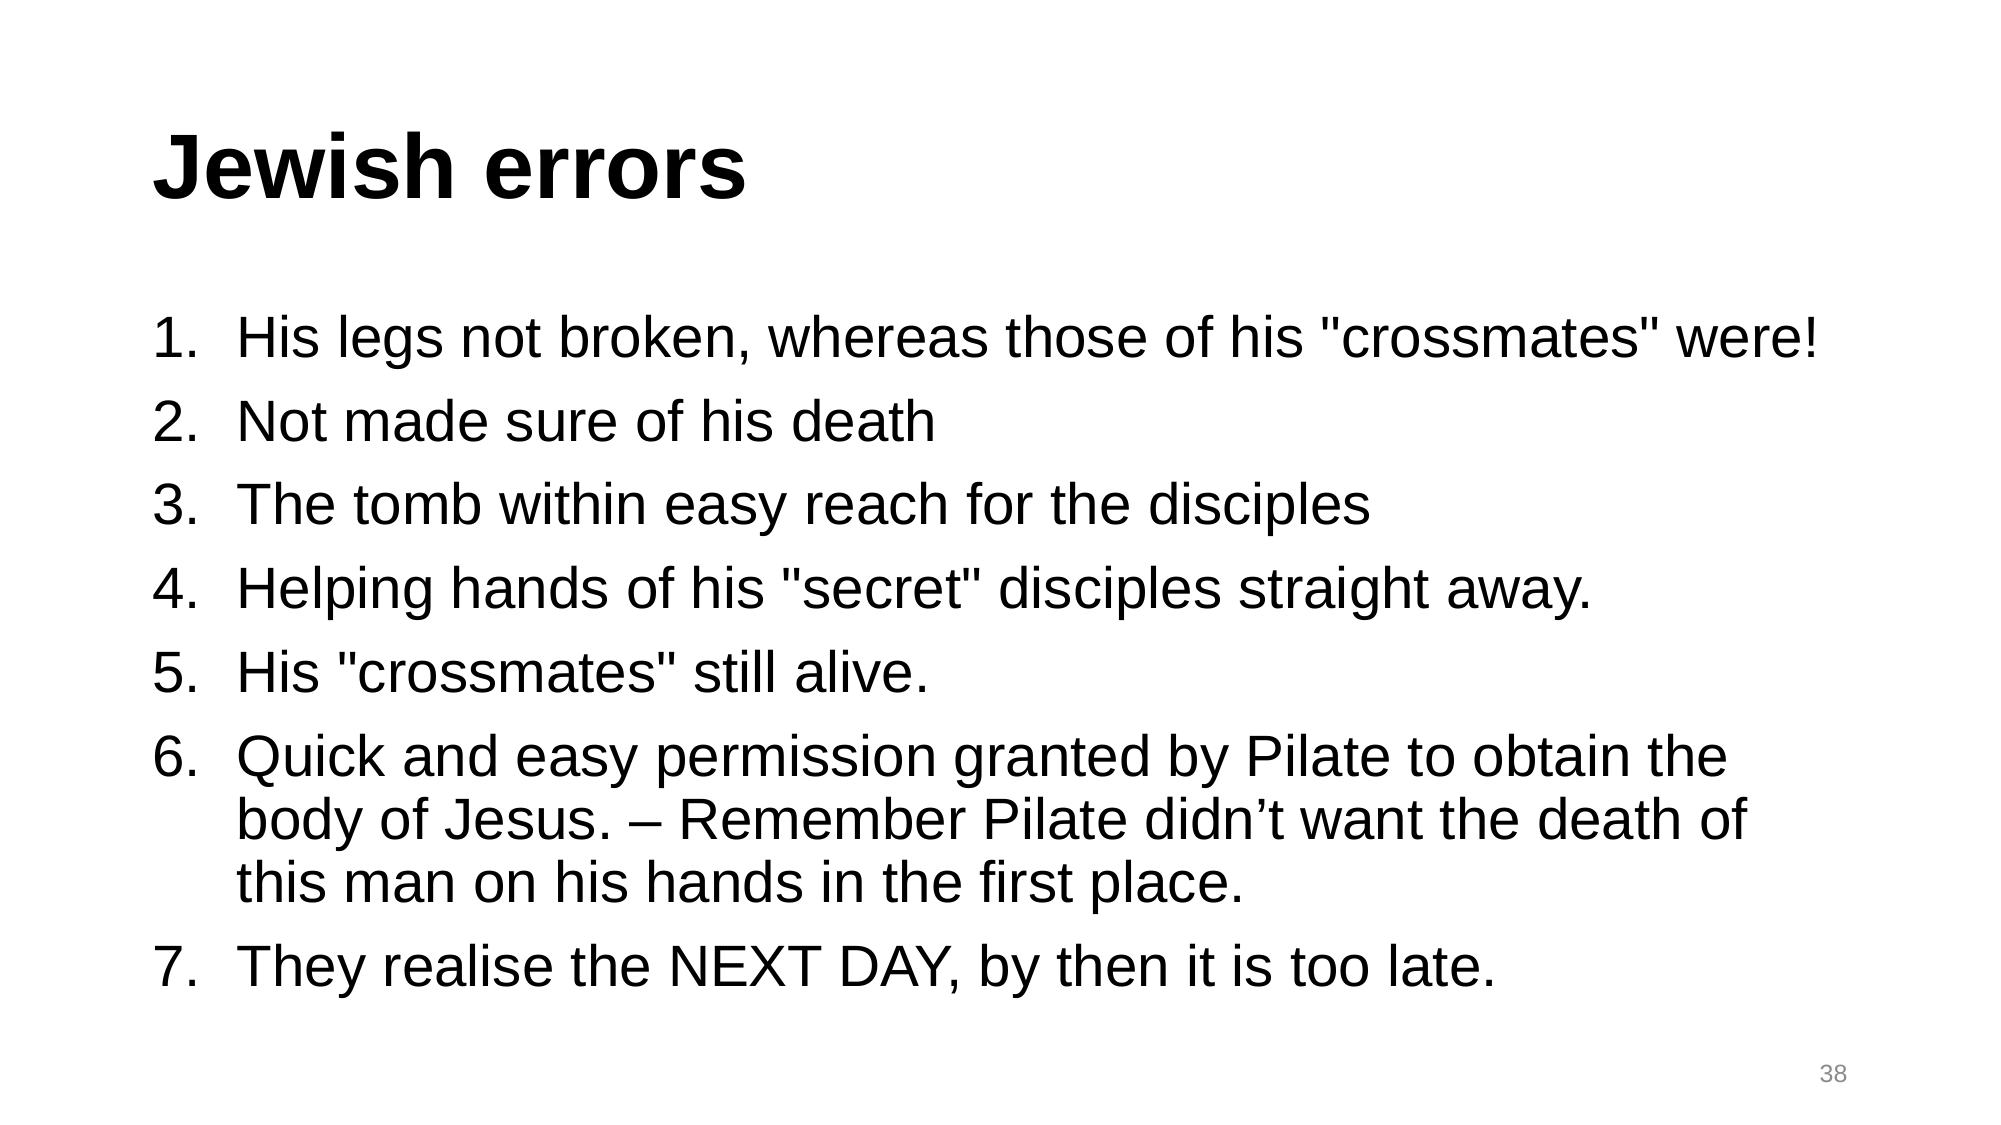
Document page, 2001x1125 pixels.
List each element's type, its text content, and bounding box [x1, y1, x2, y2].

title Jewish errors [137, 59, 1863, 278]
slide_number 38 [1412, 1042, 1863, 1103]
list His legs not broken, whereas those of his "crossmates" were! Not made sure of his death The tomb within easy reach for the disciples Helping hands of his "secret" disciples straight away. His "crossmates" still alive. Quick and easy permission granted by Pilate to obtain the body of Jesus. – Remember Pilate didn’t want the death of this man on his hands in the first place. They realise the NEXT DAY, by then it is too late. [137, 299, 1863, 1014]
